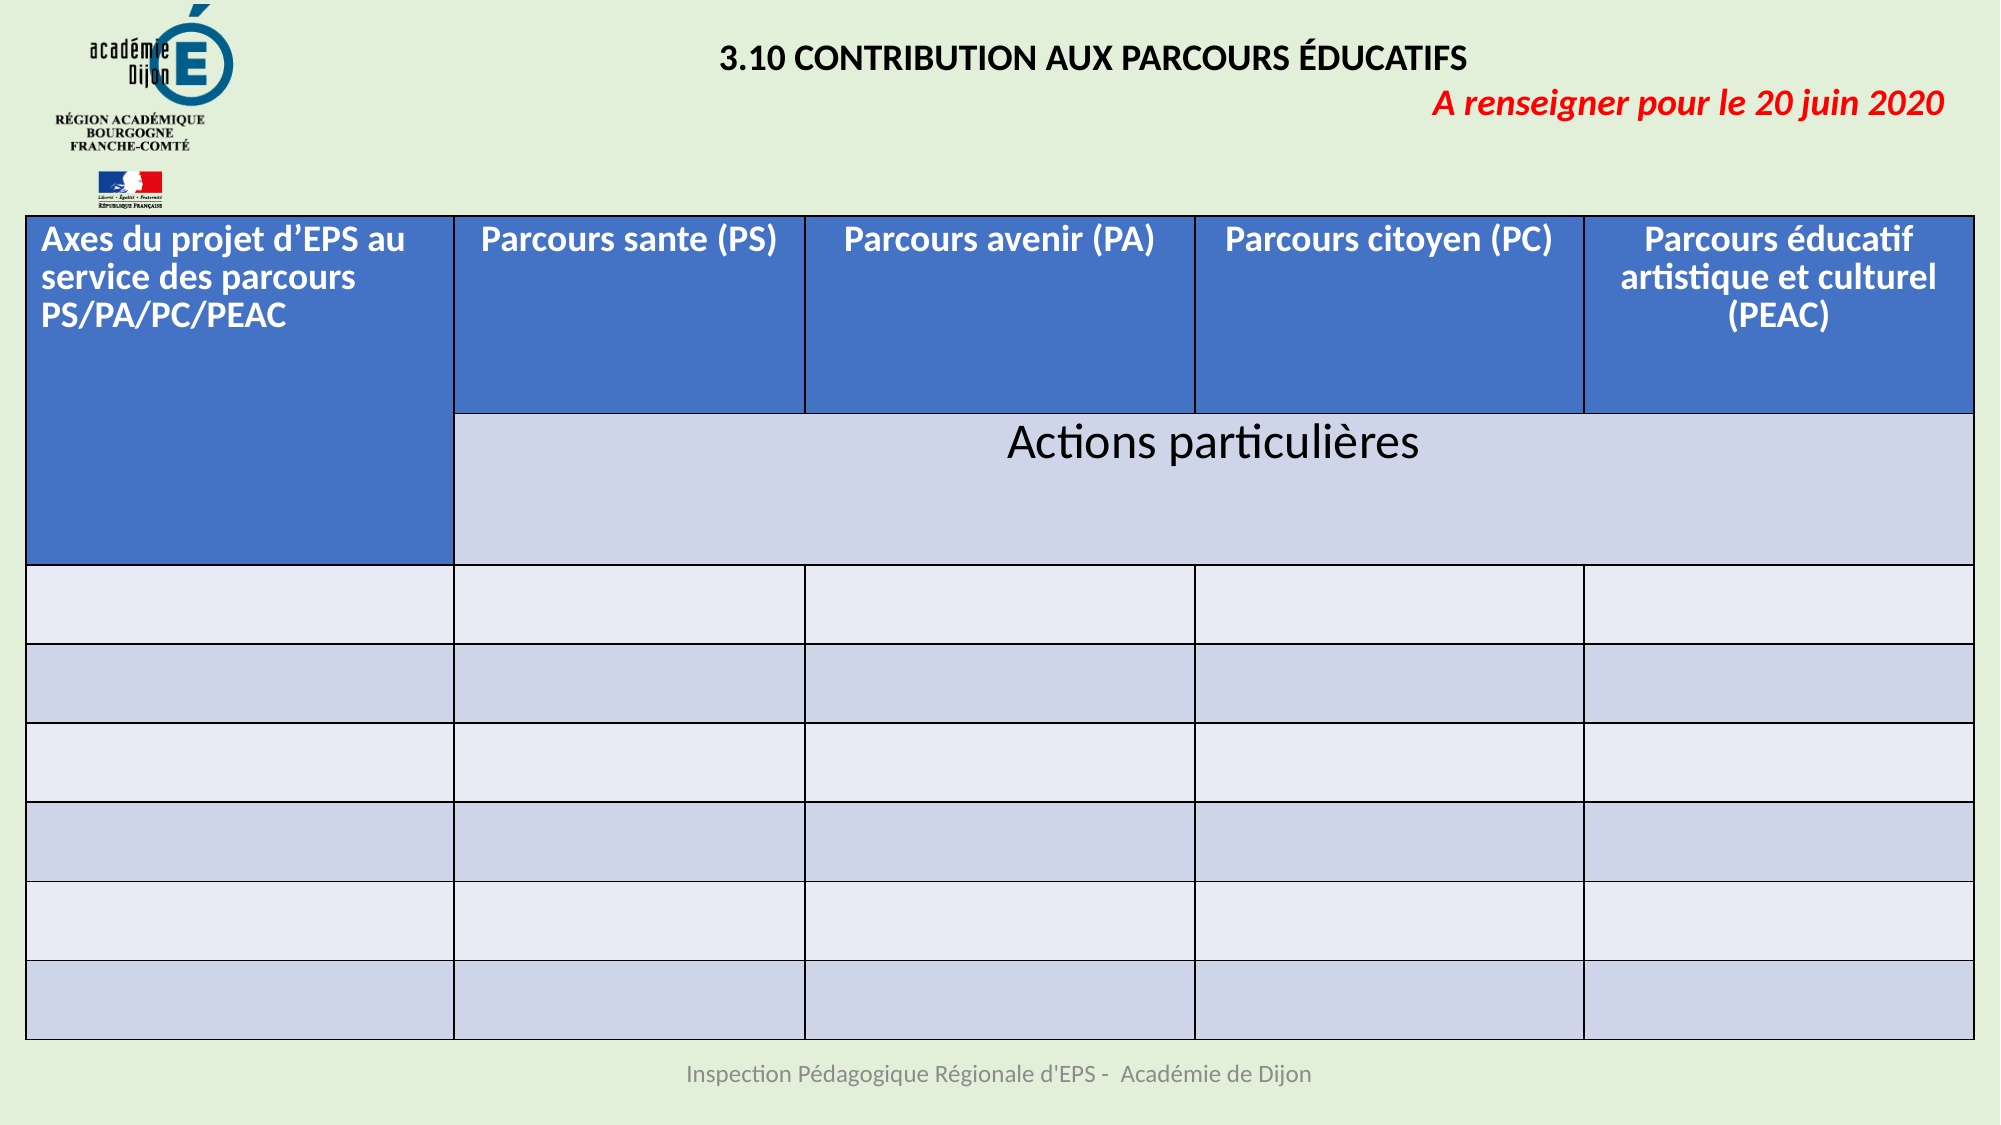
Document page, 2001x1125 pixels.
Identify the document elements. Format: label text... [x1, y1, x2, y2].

table_cell [455, 803, 804, 881]
table_cell [806, 882, 1194, 960]
table_cell [455, 645, 804, 722]
table_cell [1585, 882, 1973, 960]
picture [159, 32, 224, 97]
table_cell [806, 645, 1194, 722]
table_cell Actions particulières [455, 414, 1973, 564]
table_cell [1196, 882, 1583, 960]
table_cell [455, 724, 804, 801]
table_cell [27, 724, 453, 801]
table_cell [1196, 803, 1583, 881]
table_cell [27, 803, 453, 881]
picture [55, 4, 234, 209]
table_cell [27, 645, 453, 722]
text_box 3.10 CONTRIBUTION AUX PARCOURS ÉDUCATIFS A renseigner pour le 20 juin 2020 [704, 25, 1974, 176]
table_cell [1196, 724, 1583, 801]
table_cell [455, 566, 804, 643]
table_cell [1585, 645, 1973, 722]
table_cell [1196, 961, 1583, 1039]
table_cell [1196, 566, 1583, 643]
table_cell [1196, 645, 1583, 722]
table_cell [806, 803, 1194, 881]
table_cell [806, 566, 1194, 643]
table_cell [27, 882, 453, 960]
table_cell [1585, 961, 1973, 1039]
table_cell [455, 961, 804, 1039]
table_header Parcours citoyen (PC) [1196, 217, 1583, 413]
table_cell [1585, 724, 1973, 801]
table_header Parcours avenir (PA) [806, 217, 1194, 413]
table_cell [27, 961, 453, 1039]
table_cell [806, 961, 1194, 1039]
table_cell [1585, 803, 1973, 881]
table_header Parcours éducatif artistique et culturel (PEAC) [1585, 217, 1973, 413]
footer Inspection Pédagogique Régionale d'EPS - Académie de Dijon [662, 1042, 1338, 1103]
table_cell [455, 882, 804, 960]
table_cell [806, 724, 1194, 801]
table_header Axes du projet d’EPS au service des parcours PS/PA/PC/PEAC [27, 217, 453, 564]
table_cell [27, 566, 453, 643]
table_header Parcours sante (PS) [455, 217, 804, 413]
table_cell [1585, 566, 1973, 643]
